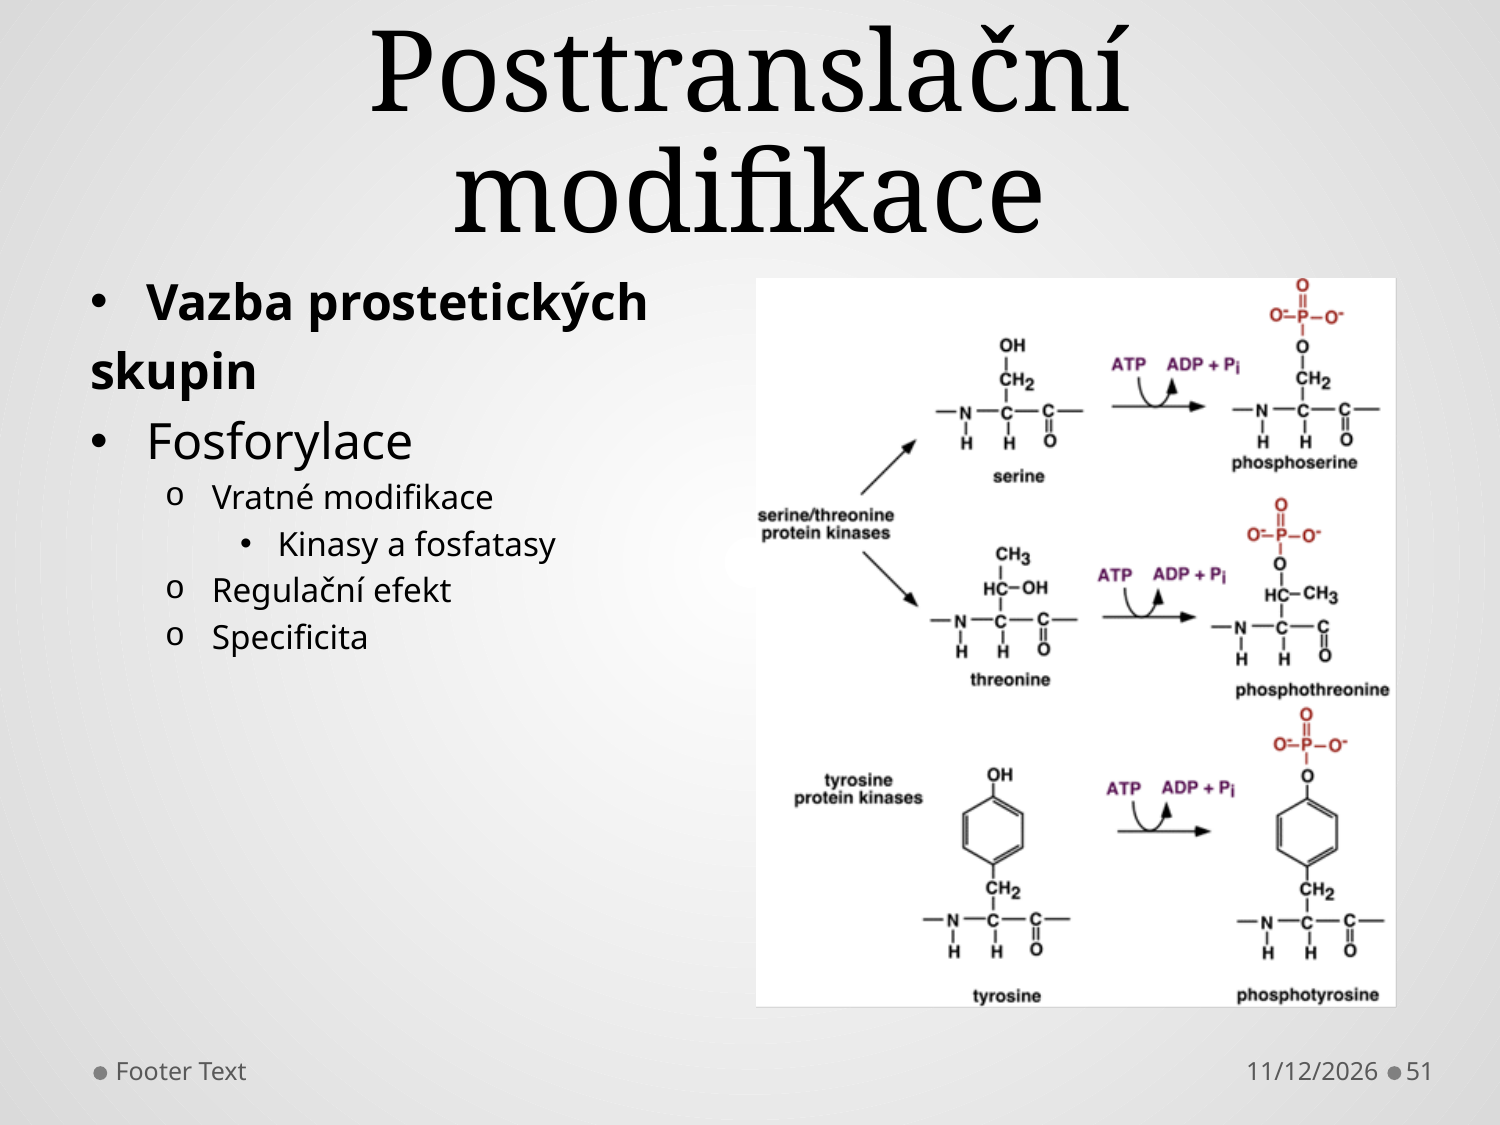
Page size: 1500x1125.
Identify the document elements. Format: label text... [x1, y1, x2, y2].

footer Footer Text [108, 1042, 576, 1103]
slide_number 51 [1401, 1042, 1494, 1103]
picture [756, 278, 1398, 1009]
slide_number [1043, 1042, 1386, 1103]
title Posttranslační modifikace [75, 0, 1425, 262]
list Vazba prostetických skupin Fosforylace Vratné modifikace Kinasy a fosfatasy Regulační efekt Specificita [75, 262, 1425, 1005]
